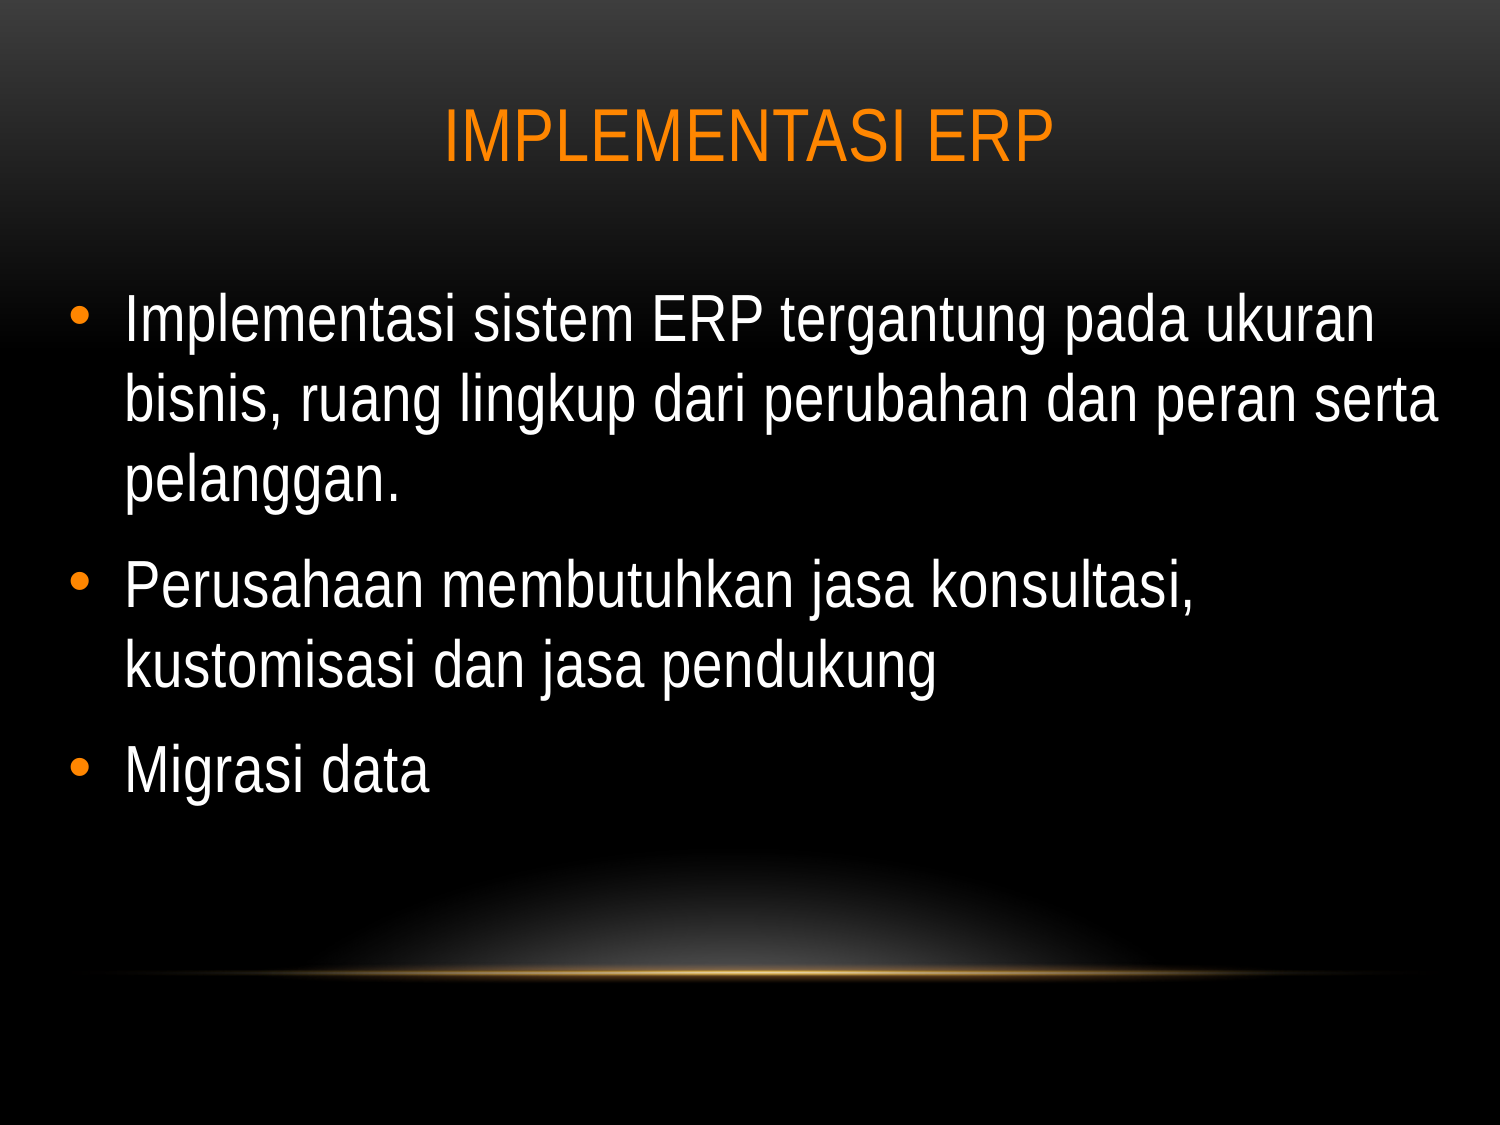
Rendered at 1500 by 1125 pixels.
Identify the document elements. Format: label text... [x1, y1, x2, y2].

title implementasi ERP [99, 45, 1400, 185]
picture [0, 0, 1500, 1125]
list Implementasi sistem ERP tergantung pada ukuran bisnis, ruang lingkup dari perubahan dan peran serta pelanggan. Perusahaan membutuhkan jasa konsultasi, kustomisasi dan jasa pendukung Migrasi data [53, 267, 1459, 985]
